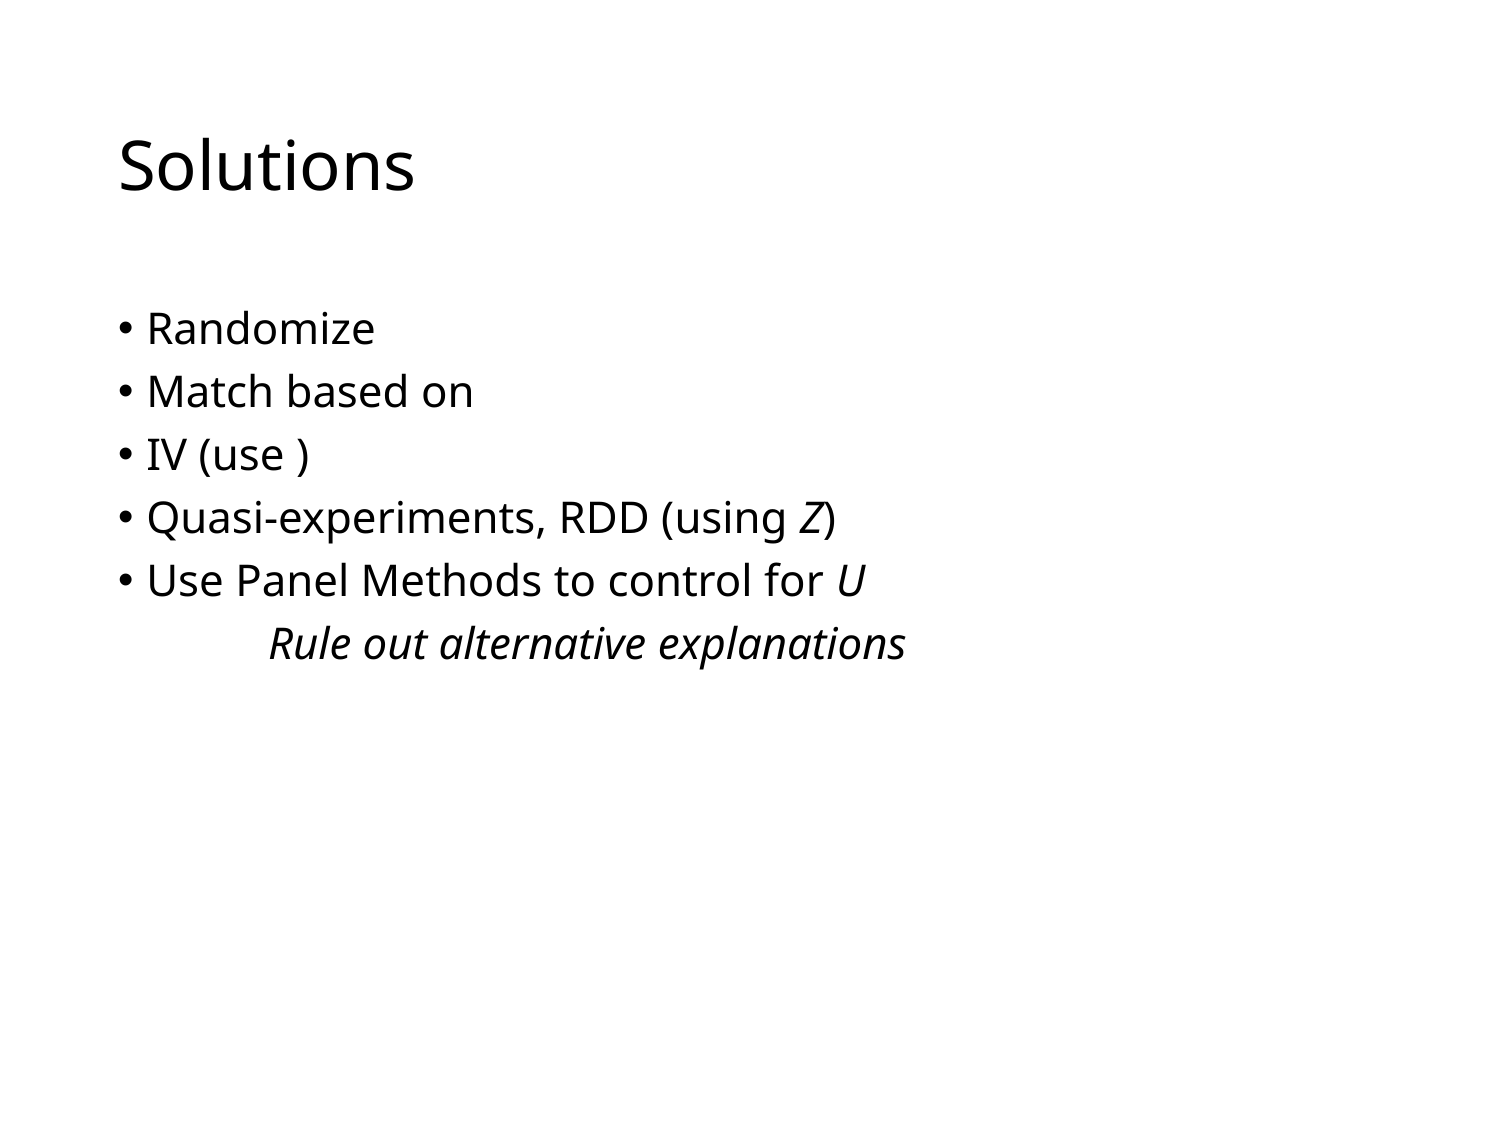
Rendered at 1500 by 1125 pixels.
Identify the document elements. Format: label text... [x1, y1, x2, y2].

title Solutions [103, 59, 1397, 278]
